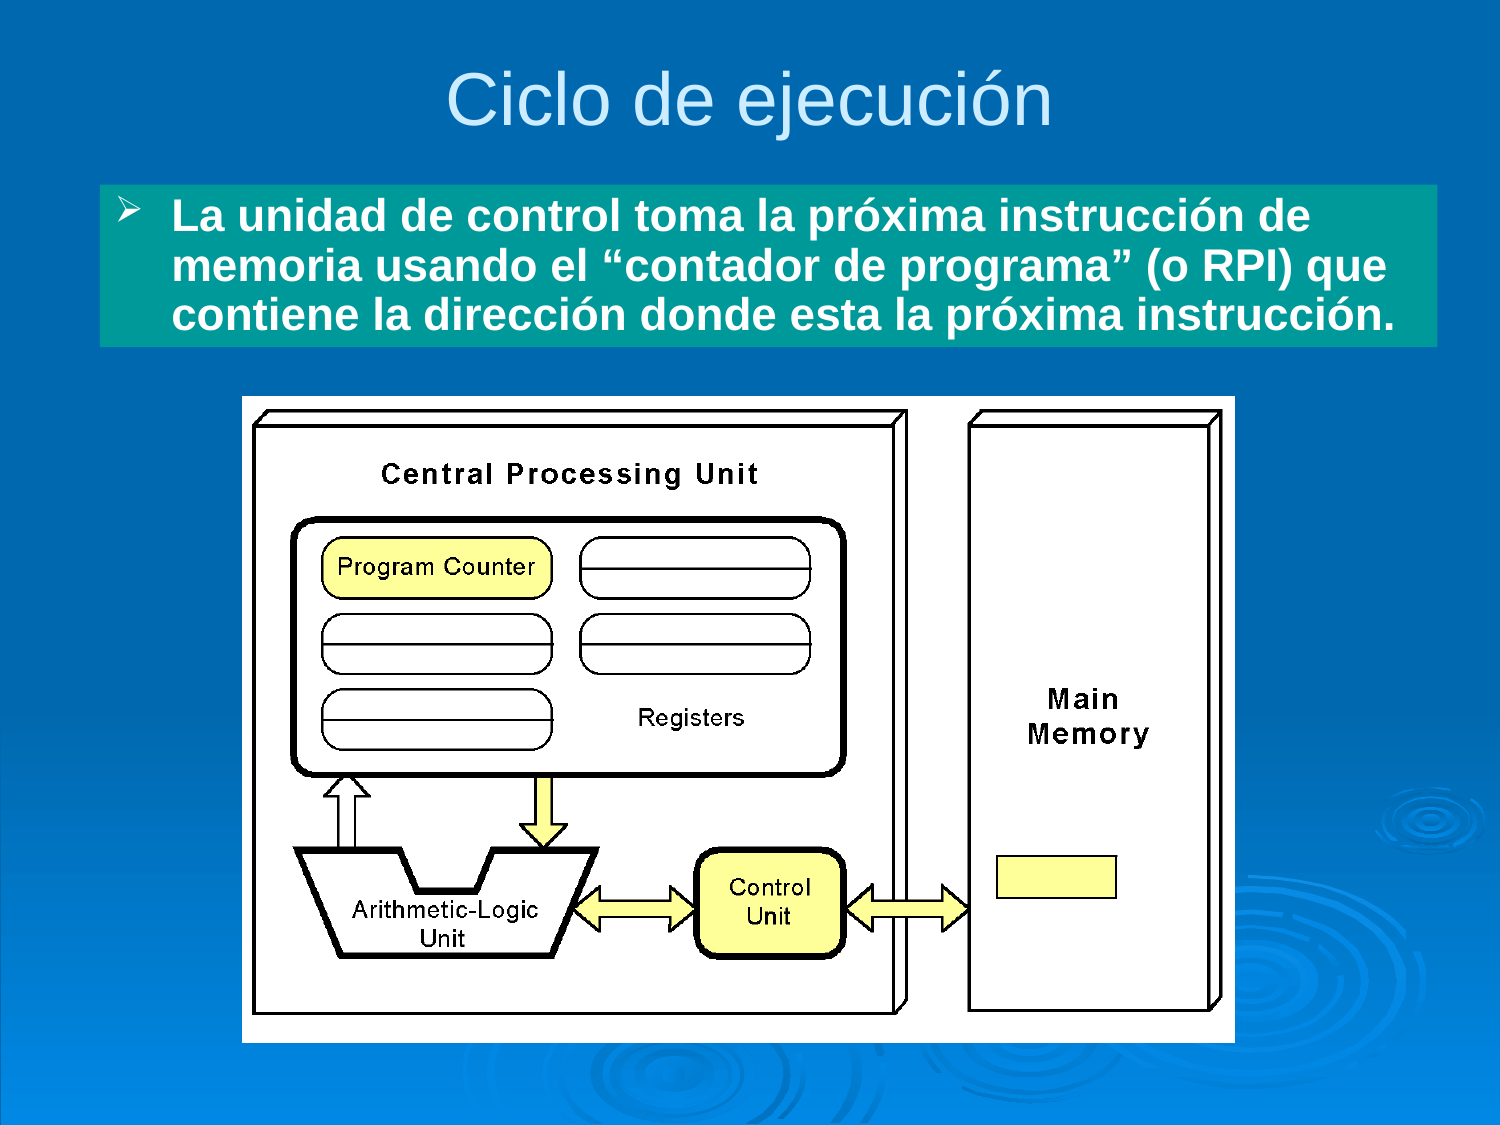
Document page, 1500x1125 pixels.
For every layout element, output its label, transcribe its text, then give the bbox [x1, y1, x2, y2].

title Ciclo de ejecución [29, 18, 1471, 173]
list La unidad de control toma la próxima instrucción de memoria usando el “contador de programa” (o RPI) que contiene la dirección donde esta la próxima instrucción. [99, 184, 1438, 348]
picture [241, 396, 1235, 1043]
